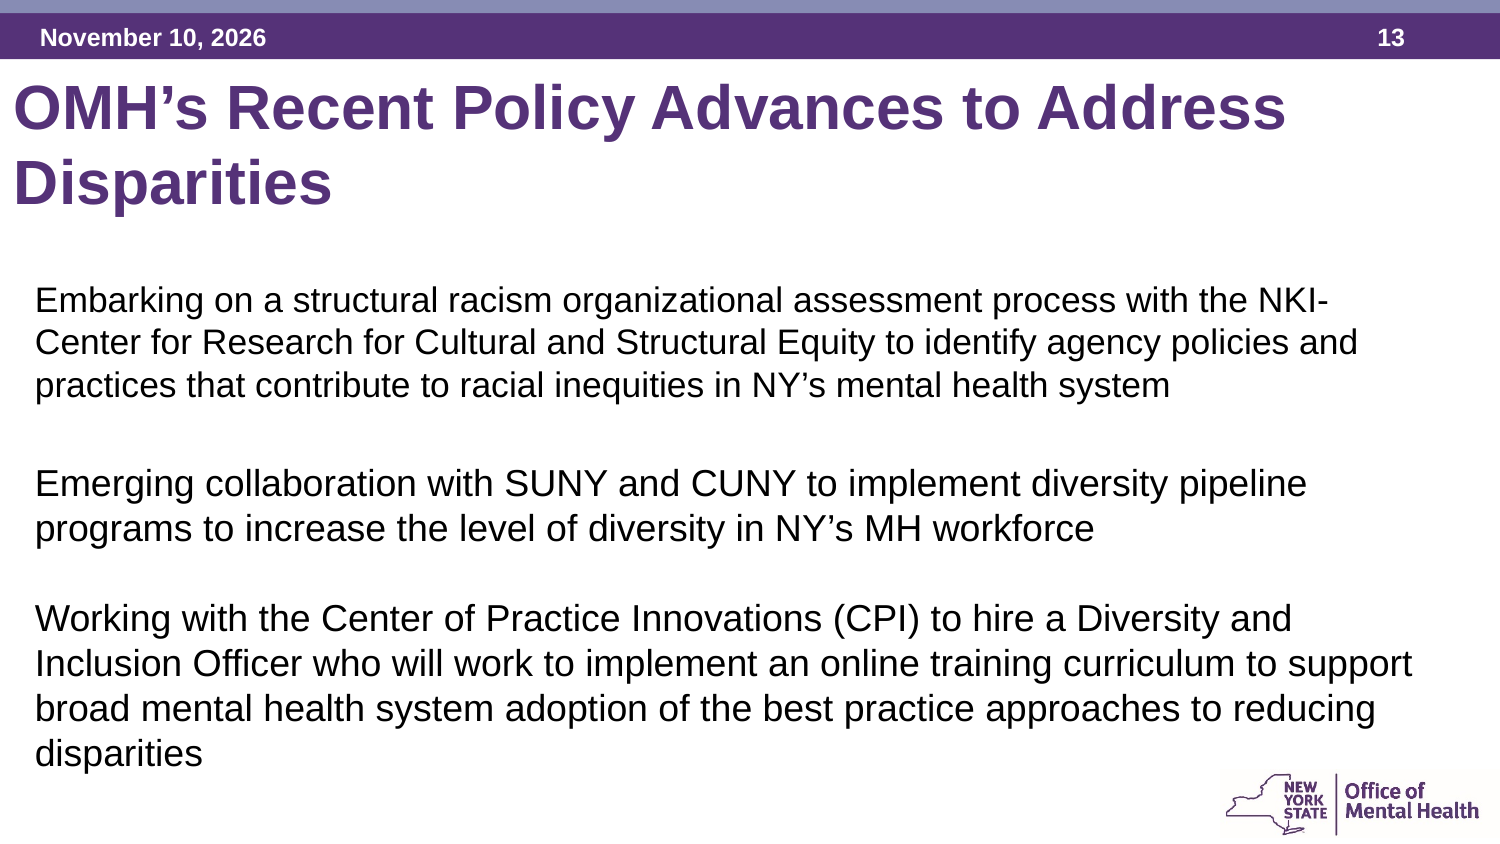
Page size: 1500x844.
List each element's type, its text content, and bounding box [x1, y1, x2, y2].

text_box Embarking on a structural racism organizational assessment process with the NKI-Center for Research for Cultural and Structural Equity to identify agency policies and practices that contribute to racial inequities in NY’s mental health system Emerging collaboration with SUNY and CUNY to implement diversity pipeline programs to increase the level of diversity in NY’s MH workforce Working with the Center of Practice Innovations (CPI) to hire a Diversity and Inclusion Officer who will work to implement an online training curriculum to support broad mental health system adoption of the best practice approaches to reducing disparities [20, 226, 1447, 782]
picture [1220, 769, 1500, 838]
list OMH’s Recent Policy Advances to Address Disparities [0, 59, 1468, 185]
